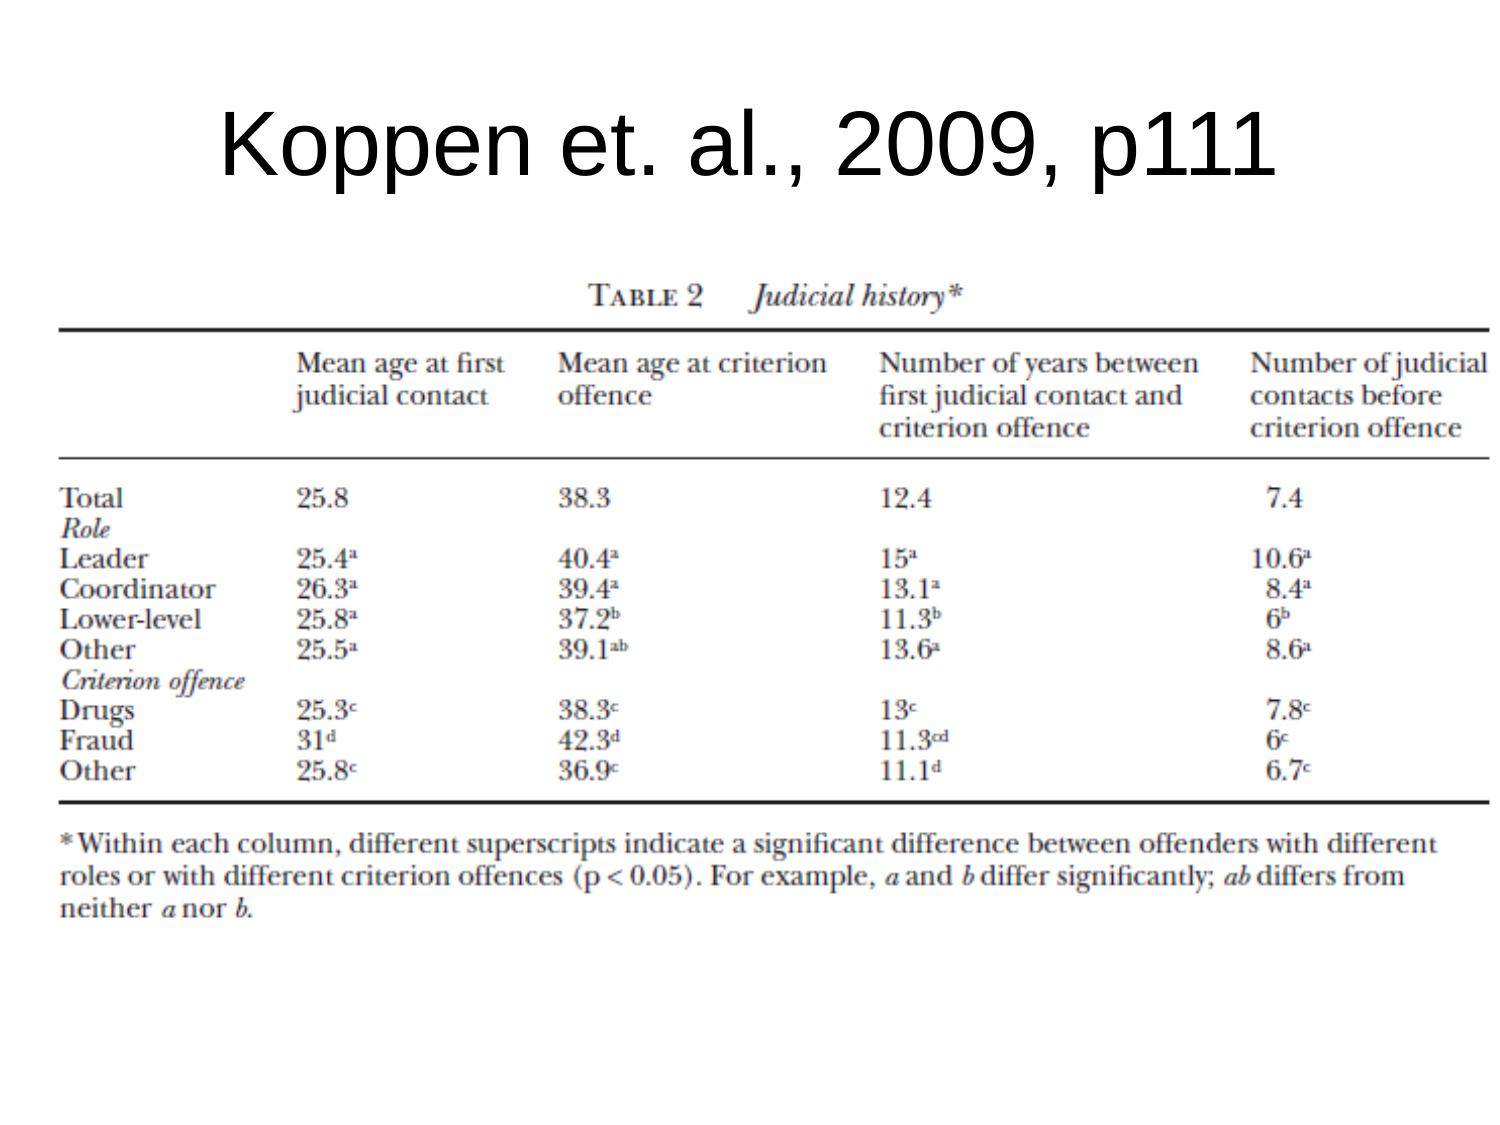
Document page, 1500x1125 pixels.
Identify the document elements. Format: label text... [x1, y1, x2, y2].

title Koppen et. al., 2009, p111 [75, 45, 1425, 233]
picture [37, 274, 1500, 924]
